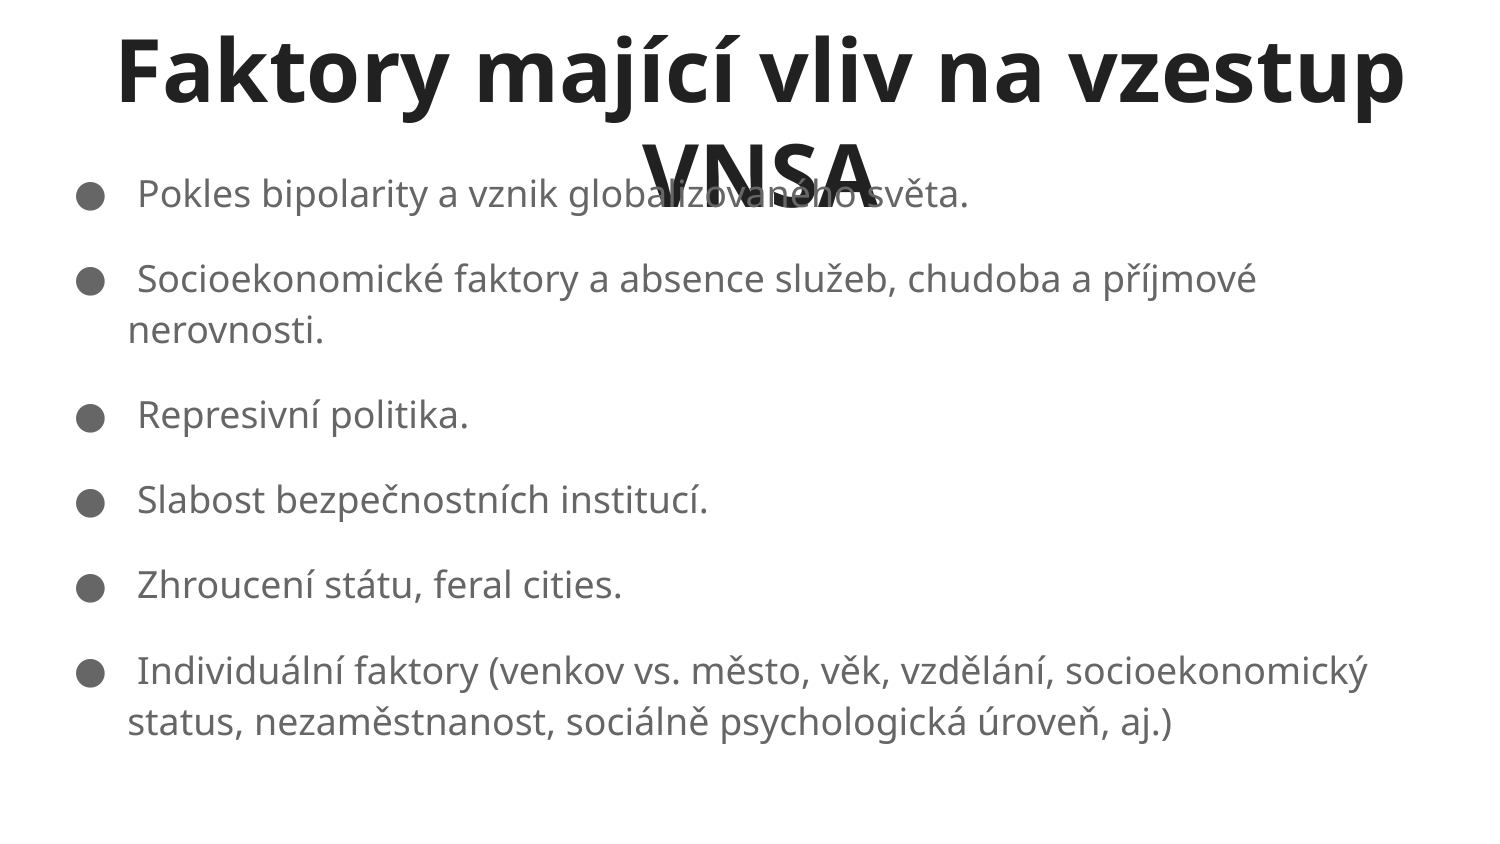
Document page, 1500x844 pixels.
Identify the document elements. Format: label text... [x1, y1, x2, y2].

title Faktory mající vliv na vzestup VNSA [62, 0, 1460, 132]
list Pokles bipolarity a vznik globalizovaného světa. Socioekonomické faktory a absence služeb, chudoba a příjmové nerovnosti. Represivní politika. Slabost bezpečnostních institucí. Zhroucení státu, feral cities. Individuální faktory (venkov vs. město, věk, vzdělání, socioekonomický status, nezaměstnanost, sociálně psychologická úroveň, aj.) [41, 147, 1440, 691]
